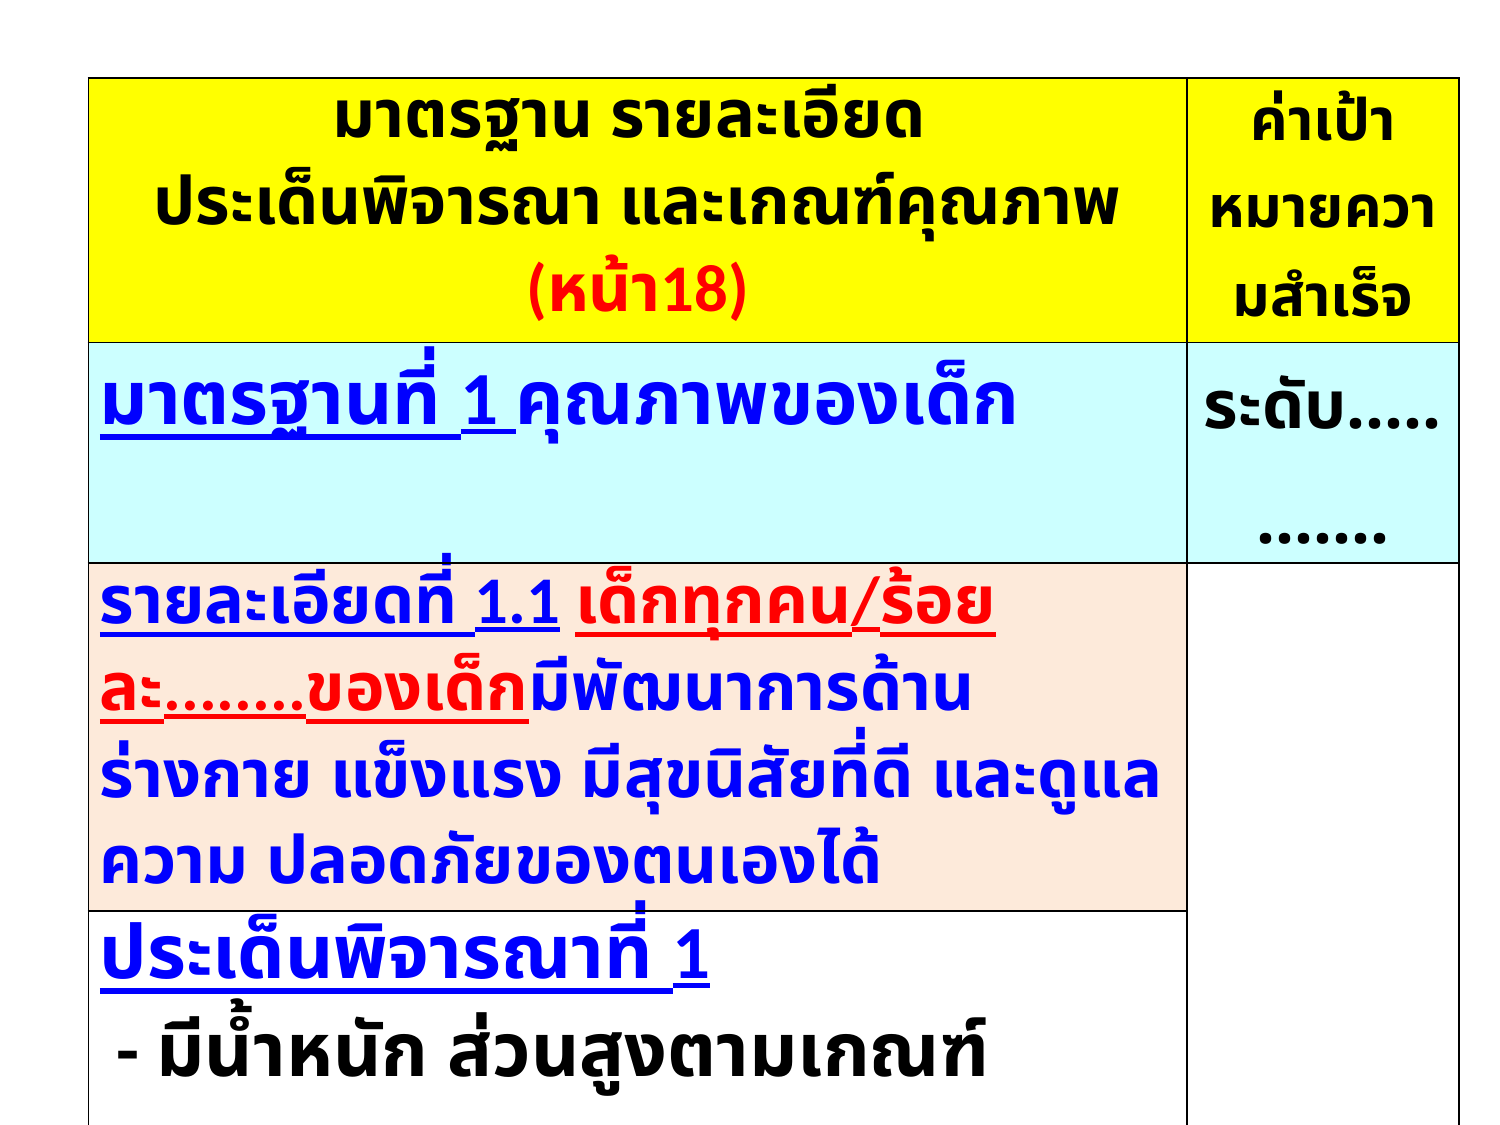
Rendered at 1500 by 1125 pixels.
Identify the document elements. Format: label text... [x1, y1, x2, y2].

table_header มาตรฐาน รายละเอียด ประเด็นพิจารณา และเกณฑ์คุณภาพ (หน้า18) [89, 79, 1186, 342]
table_cell มาตรฐานที่ 1 คุณภาพของเด็ก [89, 343, 1186, 562]
table_cell ระดับ............ [1188, 343, 1458, 562]
table_cell ประเด็นพิจารณาที่ 1 - มีน้ำหนัก ส่วนสูงตามเกณฑ์มาตรฐาน เกณฑ์คุณภาพ เด็กทุกคน/ร้อยละ.....ของเด็ก มีน้ำหนัก ส่วนสูงตามเกณฑ์มาตรฐานของกรมอนามัย กระทรวงสาธารณสุข [89, 912, 1186, 1125]
table_cell รายละเอียดที่ 1.1 เด็กทุกคน/ร้อยละ........ของเด็กมีพัฒนาการด้านร่างกาย แข็งแรง มีสุขนิสัยที่ดี และดูแลความ ปลอดภัยของตนเองได้ [89, 564, 1186, 910]
table_cell [1188, 564, 1458, 1125]
table_header ค่าเป้าหมายความสำเร็จ [1188, 79, 1458, 342]
